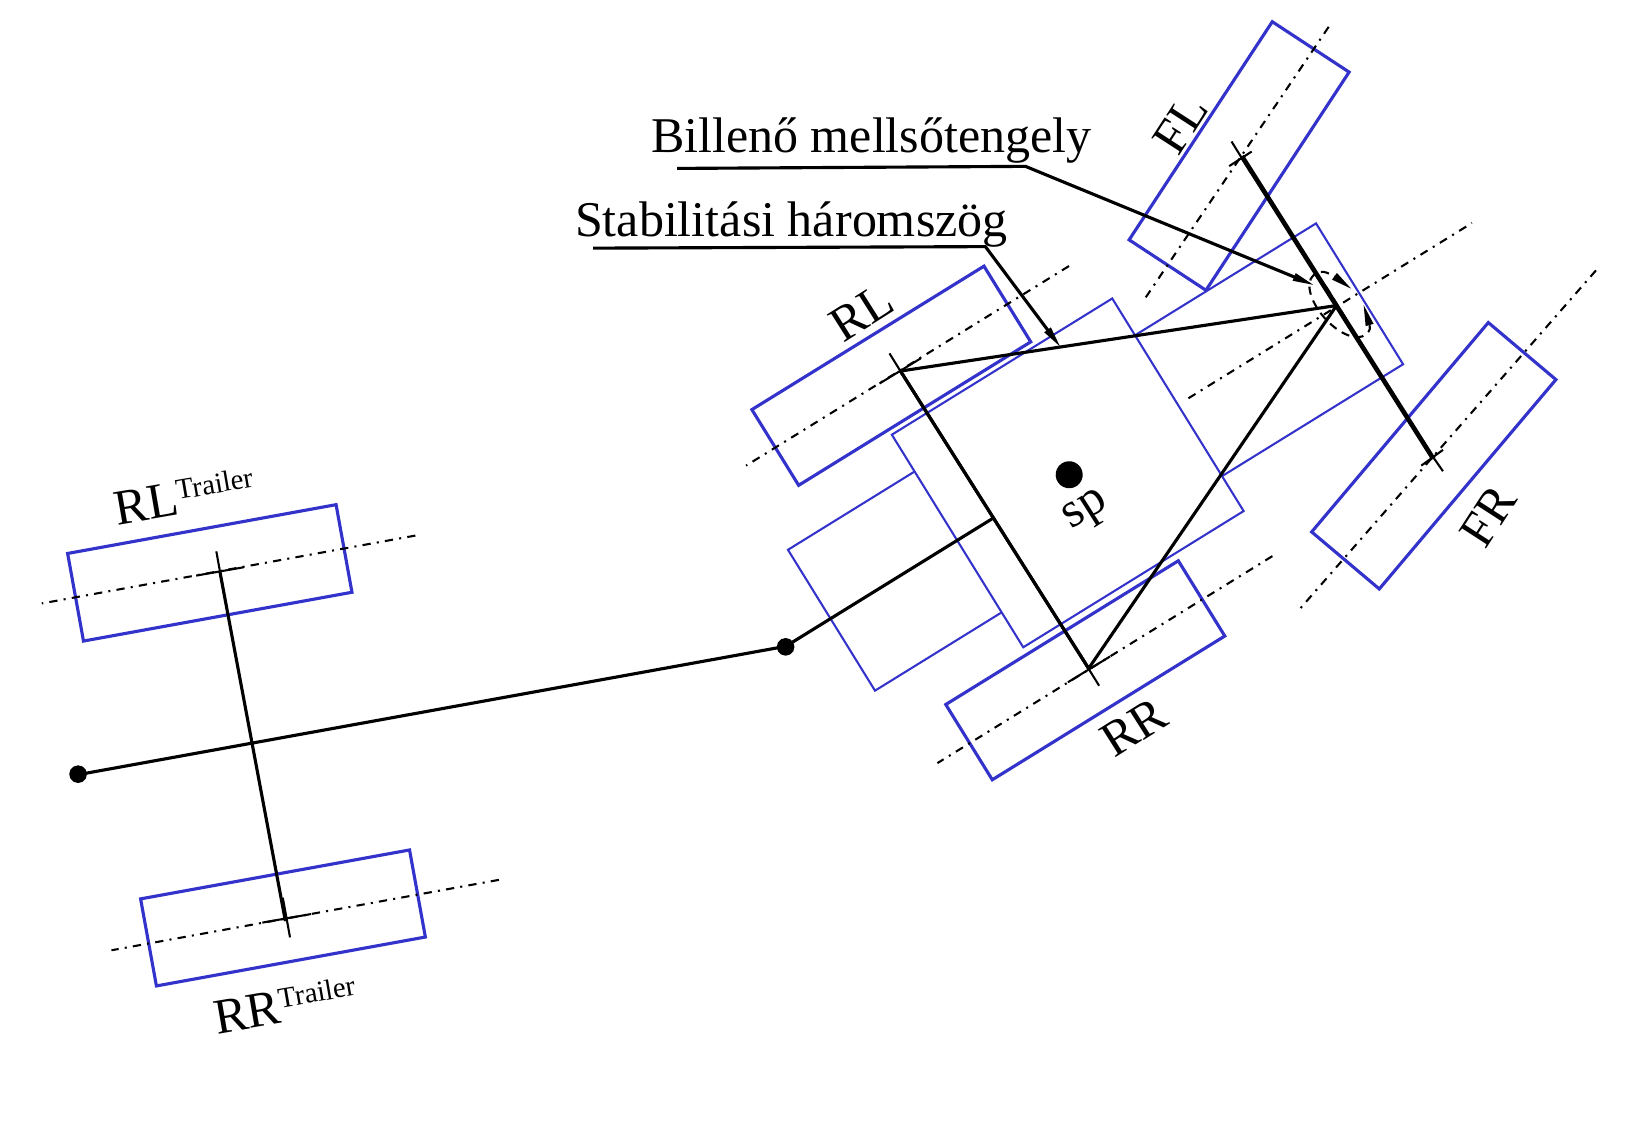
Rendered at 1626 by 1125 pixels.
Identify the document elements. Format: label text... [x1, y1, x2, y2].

text_box [751, 317, 1031, 486]
text_box [1145, 21, 1350, 251]
text_box [1135, 223, 1404, 476]
text_box FL [1122, 64, 1233, 179]
text_box [1309, 271, 1374, 338]
text_box [140, 849, 426, 986]
text_box Billenő mellsőtengely [636, 94, 1108, 170]
text_box FR [1429, 455, 1542, 573]
text_box sp [1028, 448, 1132, 552]
text_box [777, 638, 794, 655]
text_box [945, 560, 1225, 780]
text_box RL [800, 295, 918, 366]
text_box [70, 766, 87, 783]
text_box RRTrailer [192, 950, 377, 1054]
text_box [67, 504, 352, 642]
text_box [787, 471, 1001, 691]
text_box [625, 255, 1060, 347]
text_box Stabilitási háromszög [560, 179, 1024, 255]
text_box [677, 166, 1309, 285]
text_box [1153, 256, 1221, 291]
text_box RLTrailer [93, 442, 275, 546]
text_box RR [1070, 666, 1193, 782]
text_box [1311, 322, 1556, 589]
text_box [891, 298, 1244, 648]
